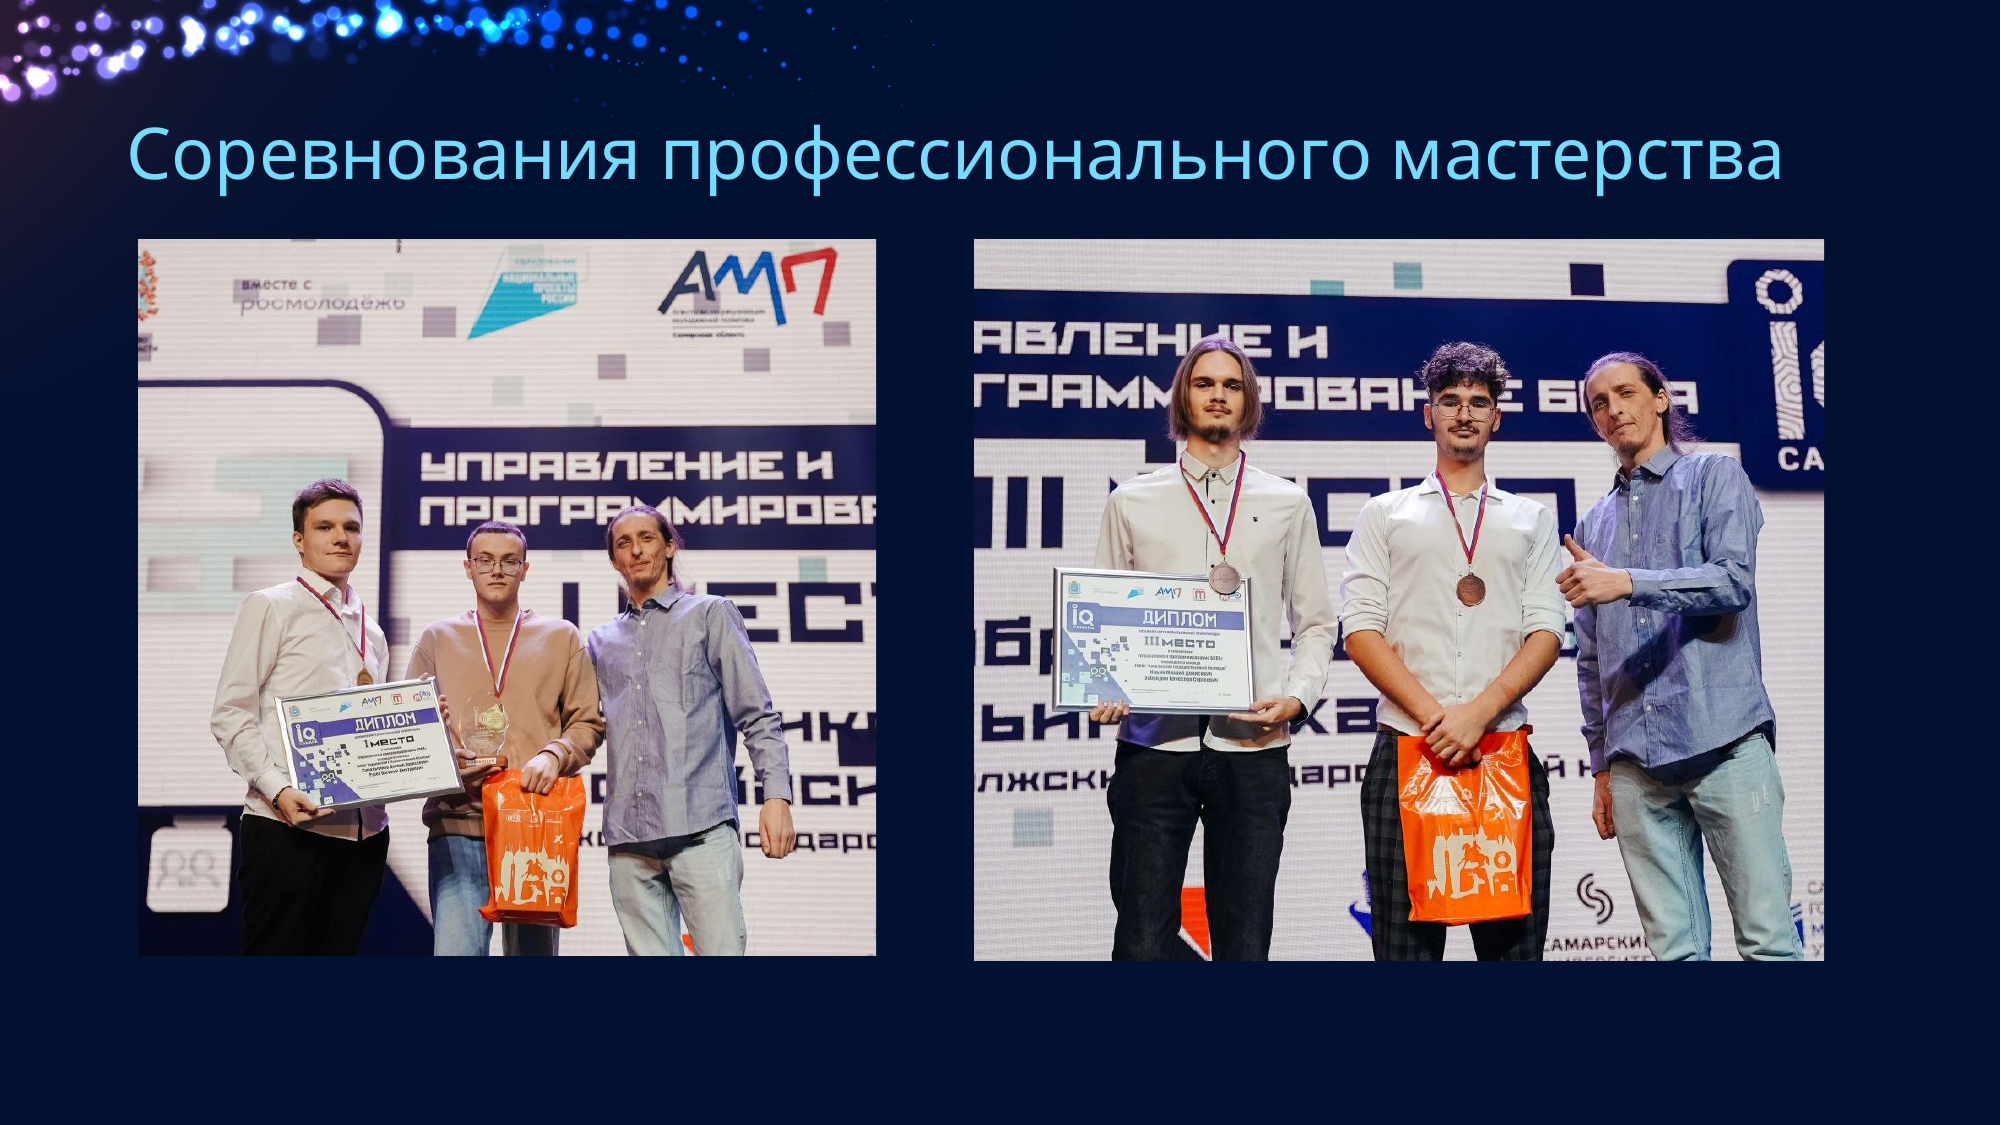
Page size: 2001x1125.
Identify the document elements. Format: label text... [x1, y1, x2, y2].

picture [0, 0, 2000, 1125]
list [137, 239, 877, 961]
title Соревнования профессионального мастерства [111, 105, 1837, 208]
